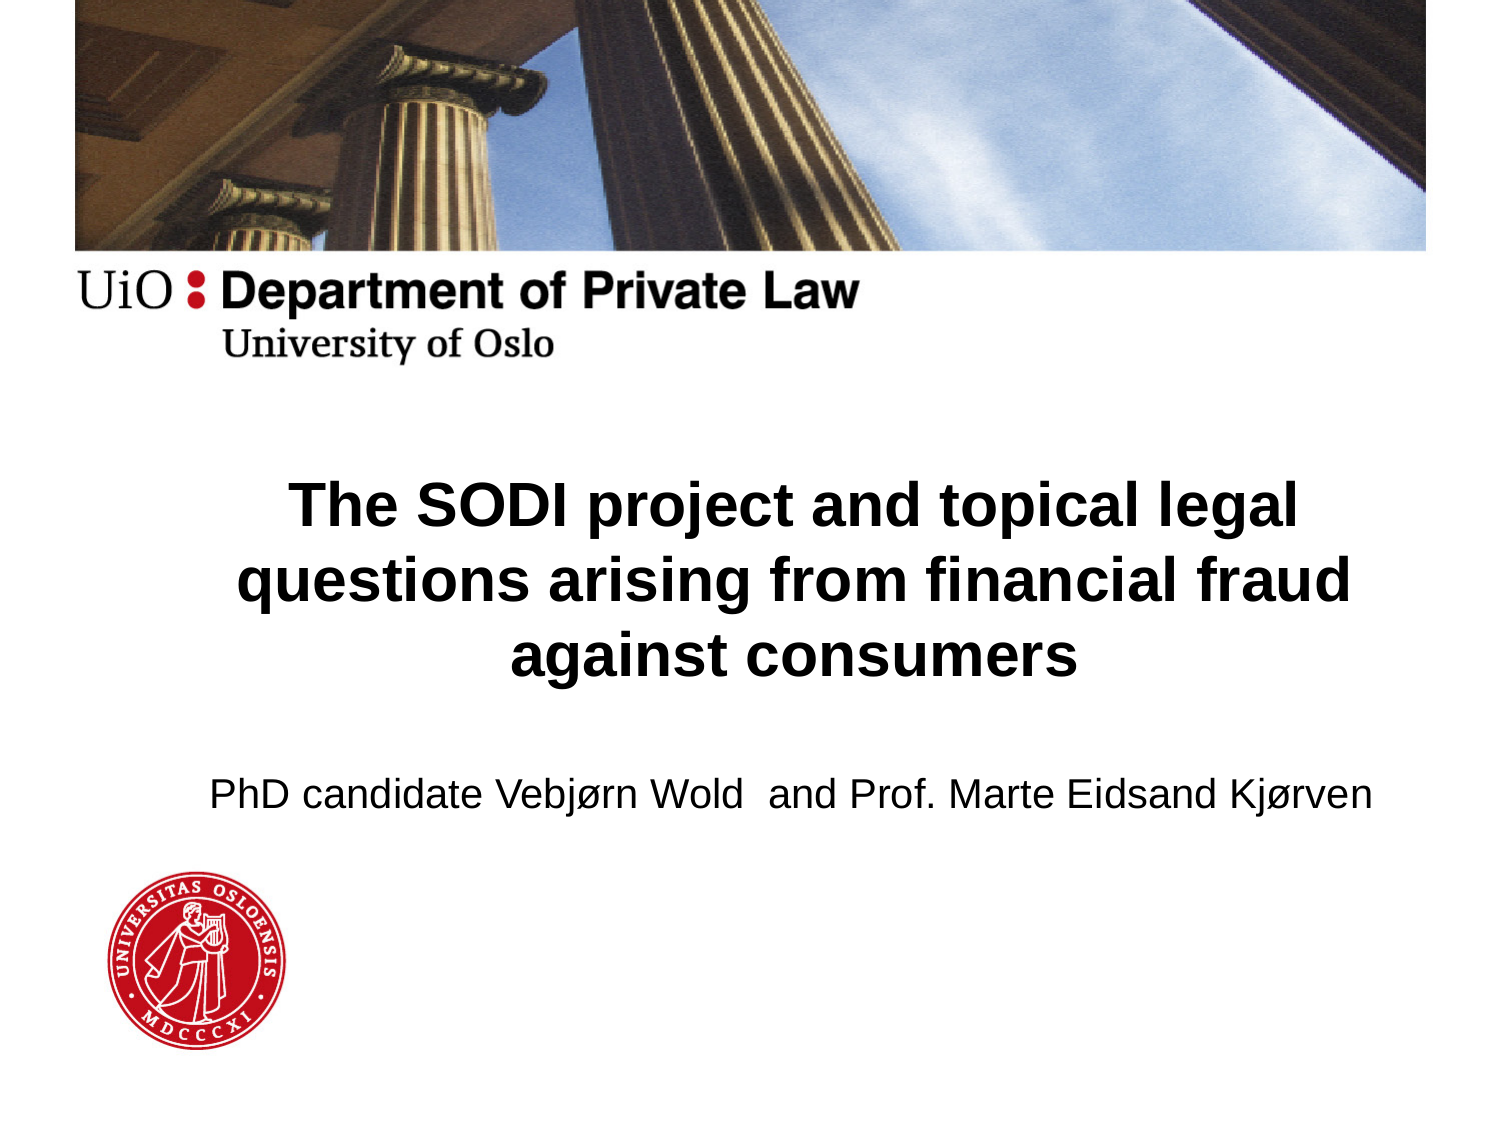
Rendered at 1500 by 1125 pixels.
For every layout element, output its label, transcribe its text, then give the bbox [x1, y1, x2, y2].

picture [0, 0, 1500, 1125]
subtitle The SODI project and topical legal questions arising from financial fraud against consumers PhD candidate Vebjørn Wold and Prof. Marte Eidsand Kjørven [194, 455, 1396, 929]
